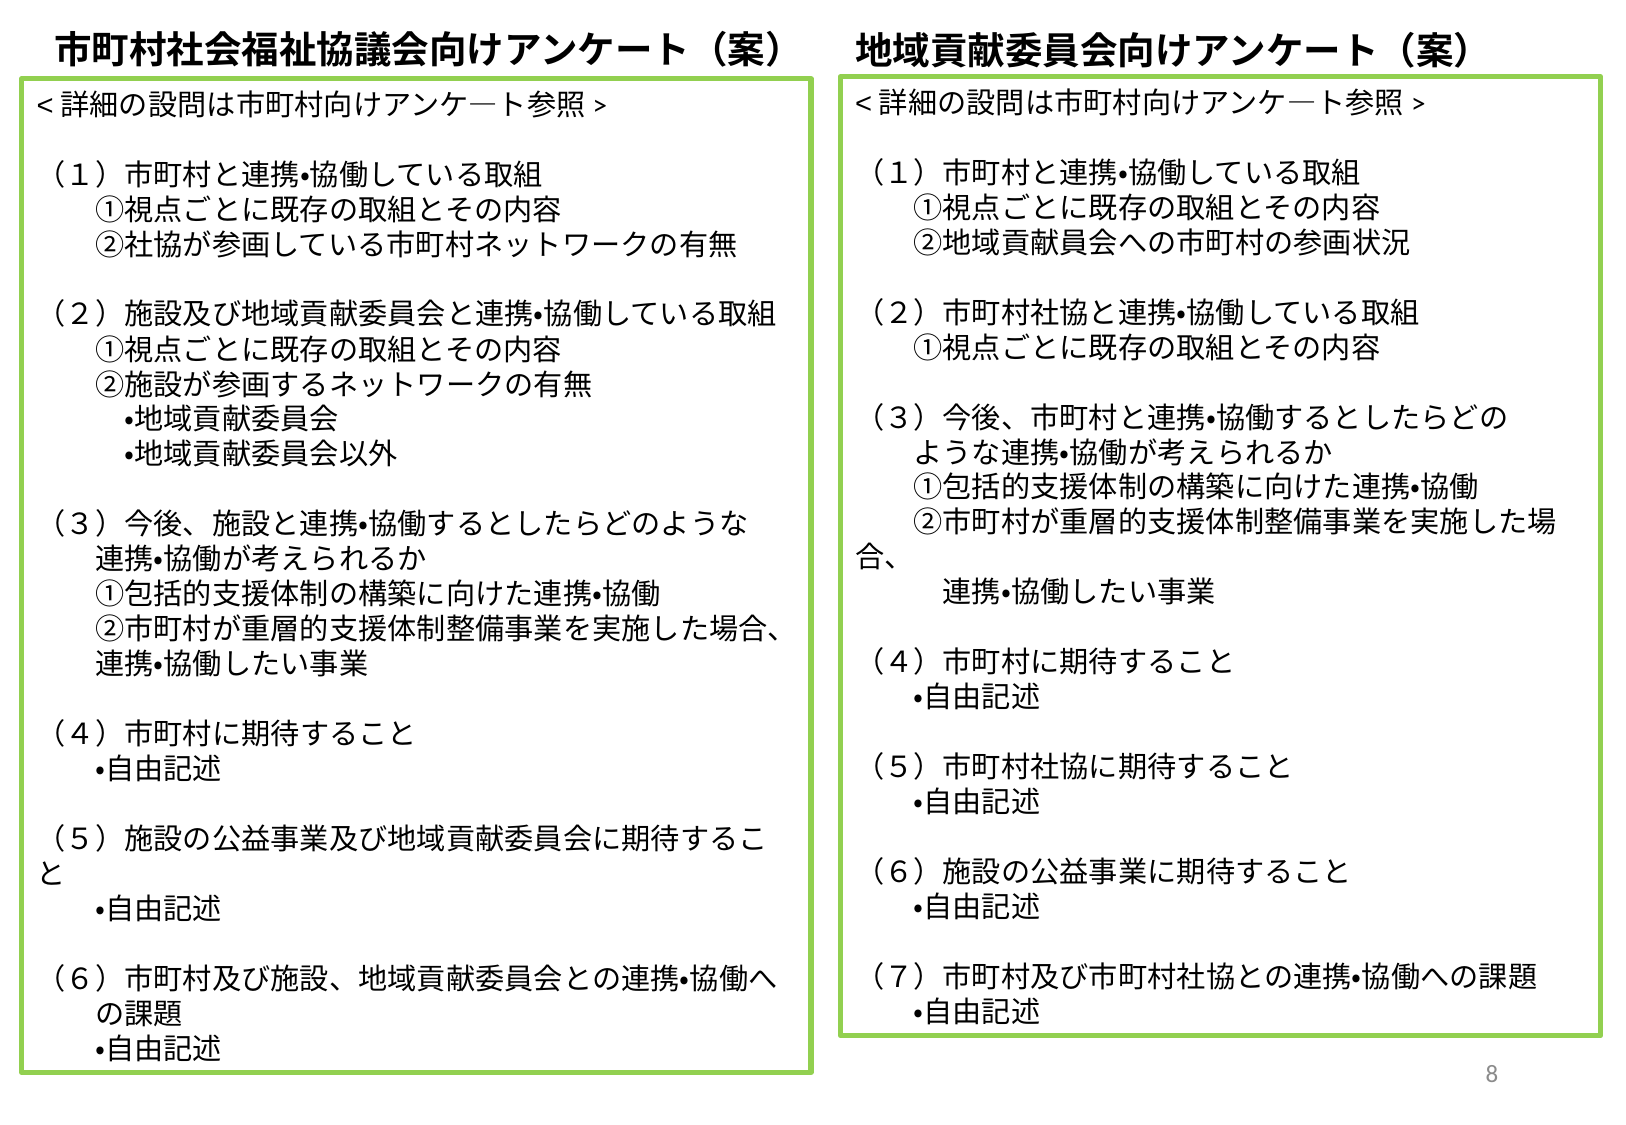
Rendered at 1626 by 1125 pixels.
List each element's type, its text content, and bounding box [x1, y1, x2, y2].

text_box 地域貢献委員会向けアンケート（案） [840, 19, 1572, 80]
text_box <詳細の設問は市町村向けアンケ―ト参照> （１）市町村と連携・協働している取組 ①視点ごとに既存の取組とその内容 ②社協が参画している市町村ネットワークの有無 （２）施設及び地域貢献委員会と連携・協働している取組 ①視点ごとに既存の取組とその内容 ②施設が参画するネットワークの有無 ・地域貢献委員会 ・地域貢献委員会以外 （３）今後、施設と連携・協働するとしたらどのような 連携・協働が考えられるか ①包括的支援体制の構築に向けた連携・協働 ②市町村が重層的支援体制整備事業を実施した場合、 連携・協働したい事業 （４）市町村に期待すること ・自由記述 （５）施設の公益事業及び地域貢献委員会に期待すること ・自由記述 （６）市町村及び施設、地域貢献委員会との連携・協働へ の課題 ・自由記述 [21, 78, 811, 1073]
text_box <詳細の設問は市町村向けアンケ―ト参照> （１）市町村と連携・協働している取組 ①視点ごとに既存の取組とその内容 ②地域貢献員会への市町村の参画状況 （２）市町村社協と連携・協働している取組 ①視点ごとに既存の取組とその内容 （３）今後、市町村と連携・協働するとしたらどの ような連携・協働が考えられるか ①包括的支援体制の構築に向けた連携・協働 ②市町村が重層的支援体制整備事業を実施した場合、 連携・協働したい事業 （４）市町村に期待すること ・自由記述 （５）市町村社協に期待すること ・自由記述 （６）施設の公益事業に期待すること ・自由記述 （７）市町村及び市町村社協との連携・協働への課題 ・自由記述 [840, 76, 1601, 1036]
slide_number 8 [1147, 1042, 1514, 1103]
text_box 市町村社会福祉協議会向けアンケート（案） [39, 18, 868, 78]
